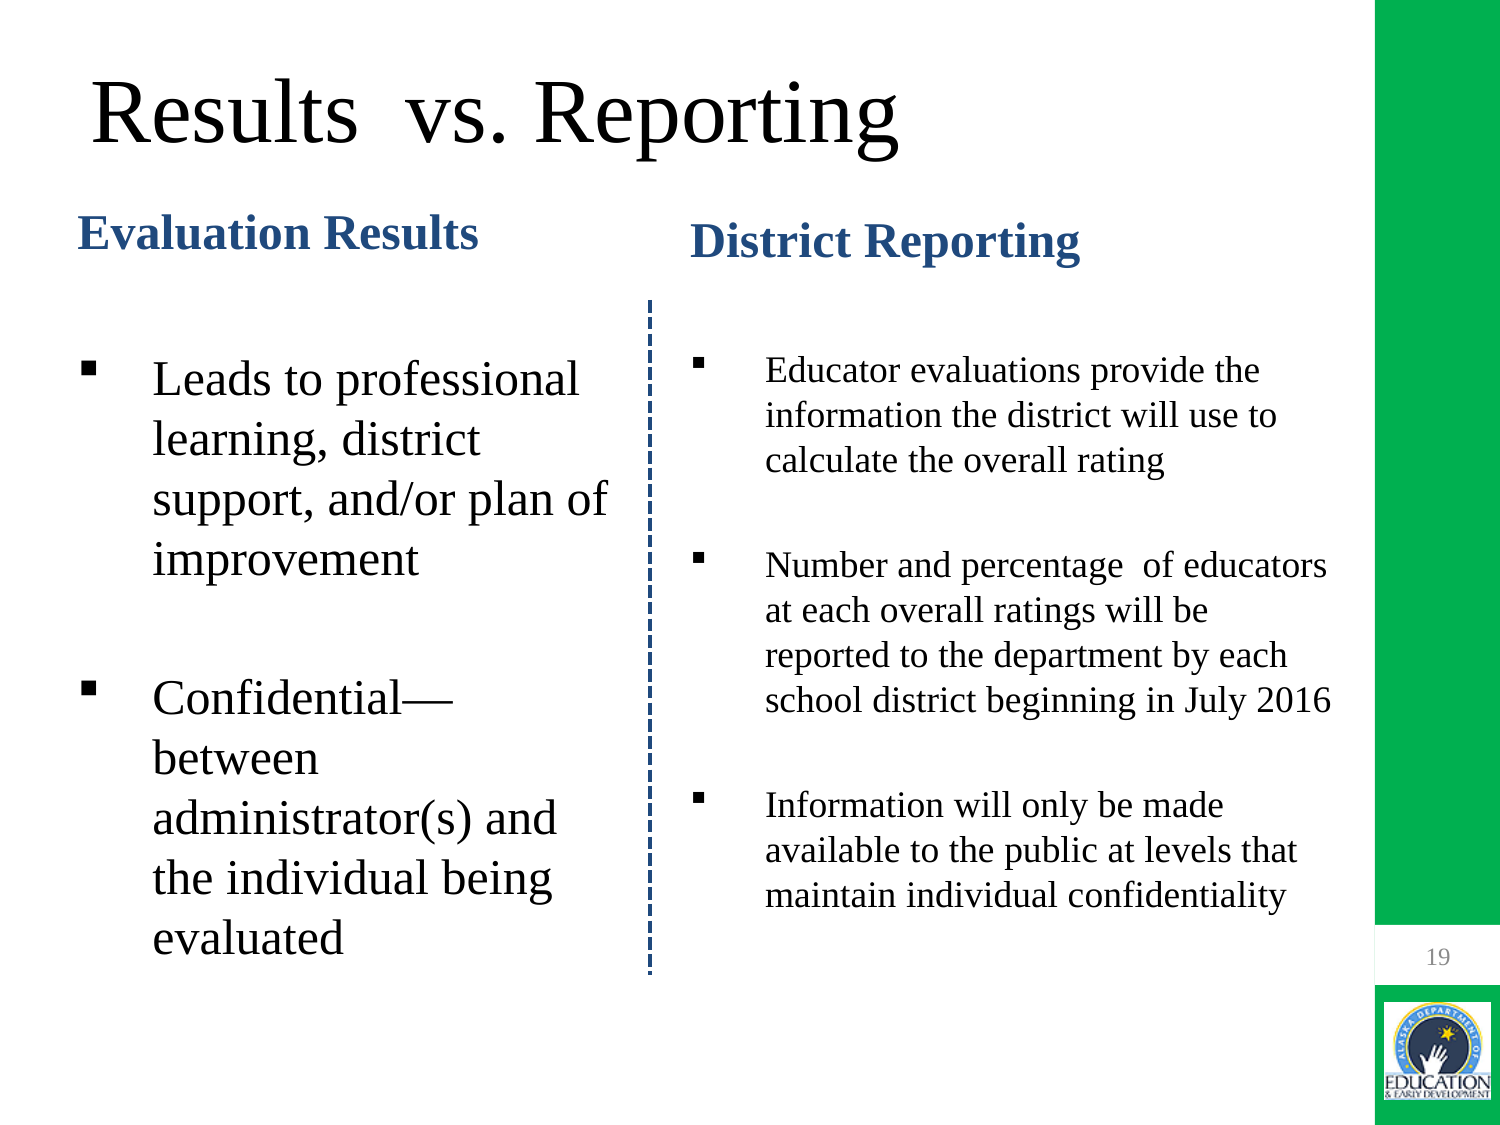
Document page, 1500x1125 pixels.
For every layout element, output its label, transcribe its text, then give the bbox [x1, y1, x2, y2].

list Educator evaluations provide the information the district will use to calculate the overall rating Number and percentage of educators at each overall ratings will be reported to the department by each school district beginning in July 2016 Information will only be made available to the public at levels that maintain individual confidentiality [675, 337, 1350, 1100]
list Leads to professional learning, district support, and/or plan of improvement Confidential—between administrator(s) and the individual being evaluated [62, 337, 625, 1005]
title Results vs. Reporting [75, 0, 1313, 213]
slide_number 19 [1374, 924, 1500, 985]
list Evaluation Results [62, 162, 688, 268]
picture [1384, 1002, 1491, 1100]
list District Reporting [675, 170, 1300, 275]
